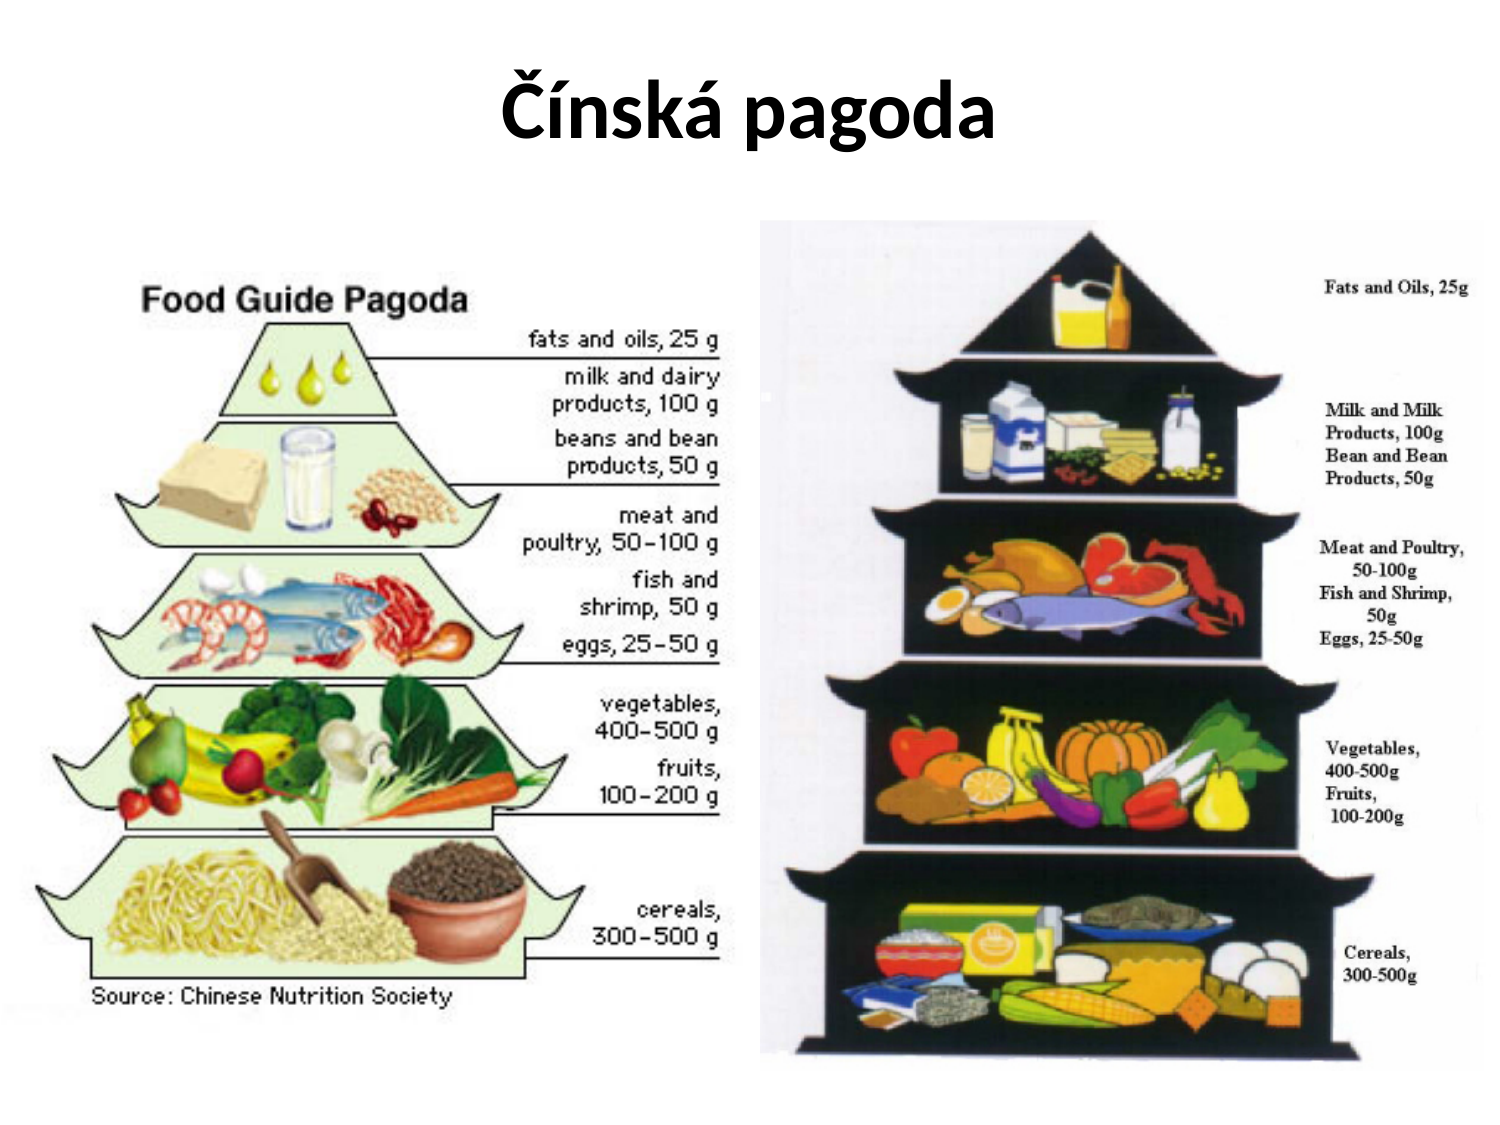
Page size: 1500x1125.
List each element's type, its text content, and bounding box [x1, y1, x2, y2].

picture [760, 219, 1491, 1071]
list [0, 271, 751, 1053]
title Čínská pagoda [75, 11, 1425, 200]
